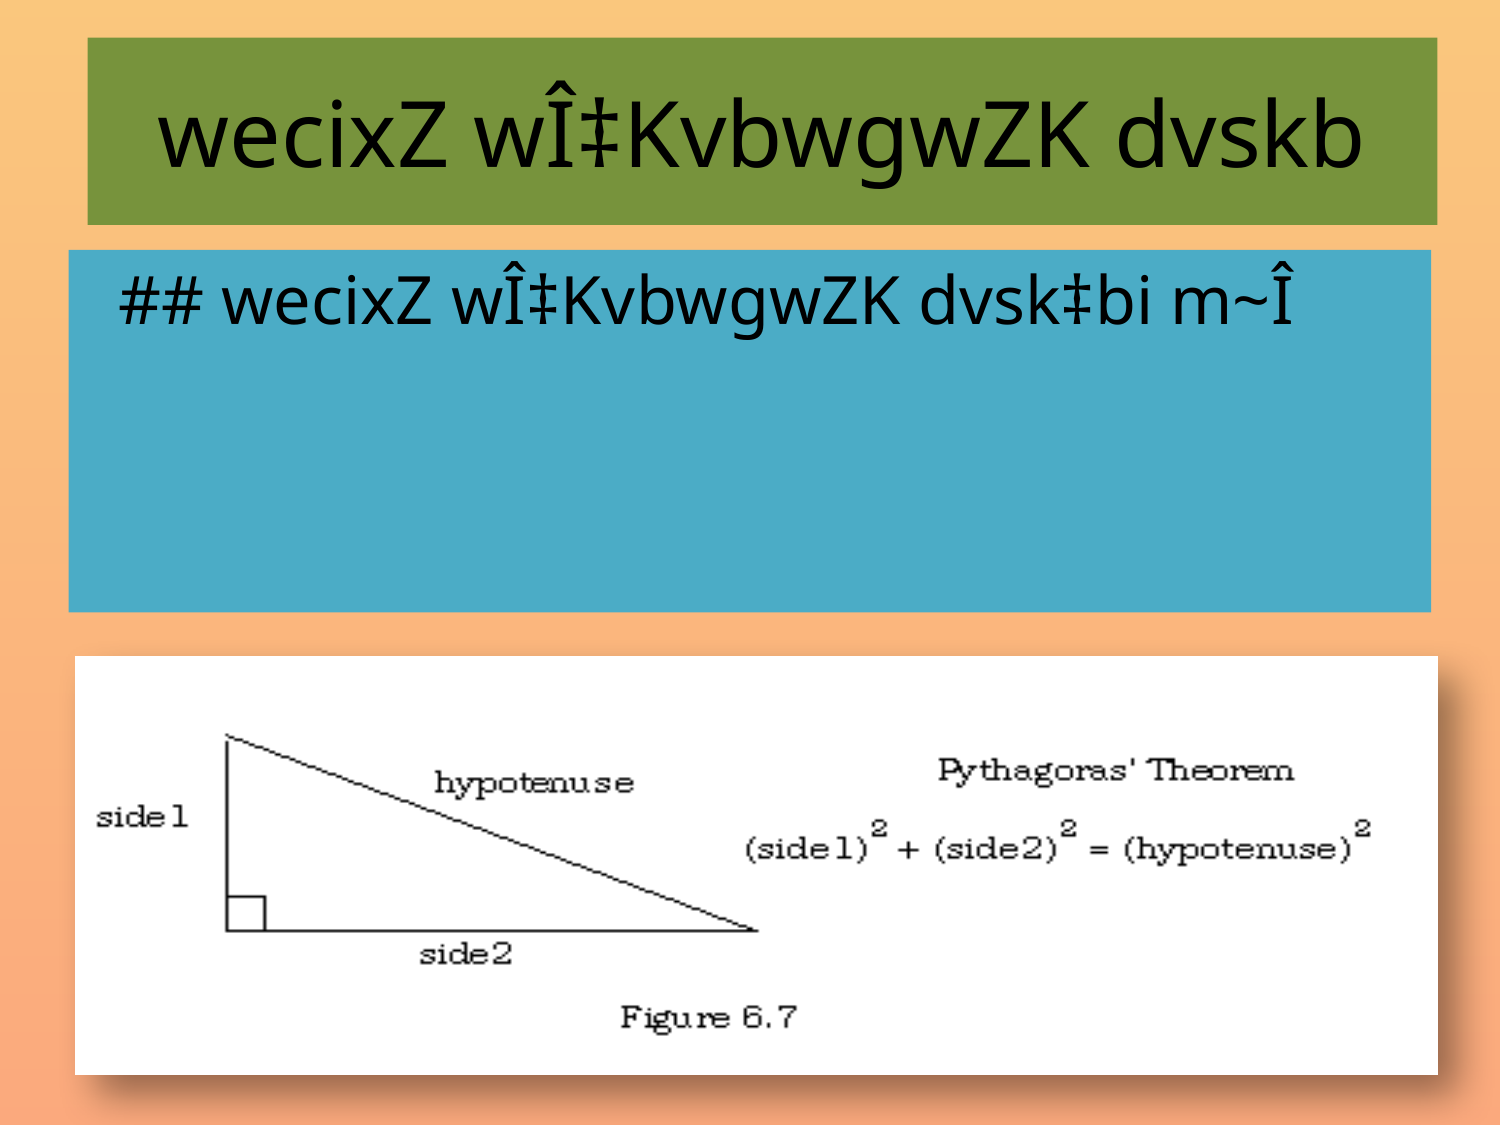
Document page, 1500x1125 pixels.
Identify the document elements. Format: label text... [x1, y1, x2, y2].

text_box ## wecixZ wÎ‡KvbwgwZK dvsk‡bi m~Î [68, 249, 1432, 613]
title wecixZ wÎ‡KvbwgwZK dvskb [87, 37, 1438, 225]
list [74, 656, 1438, 1075]
